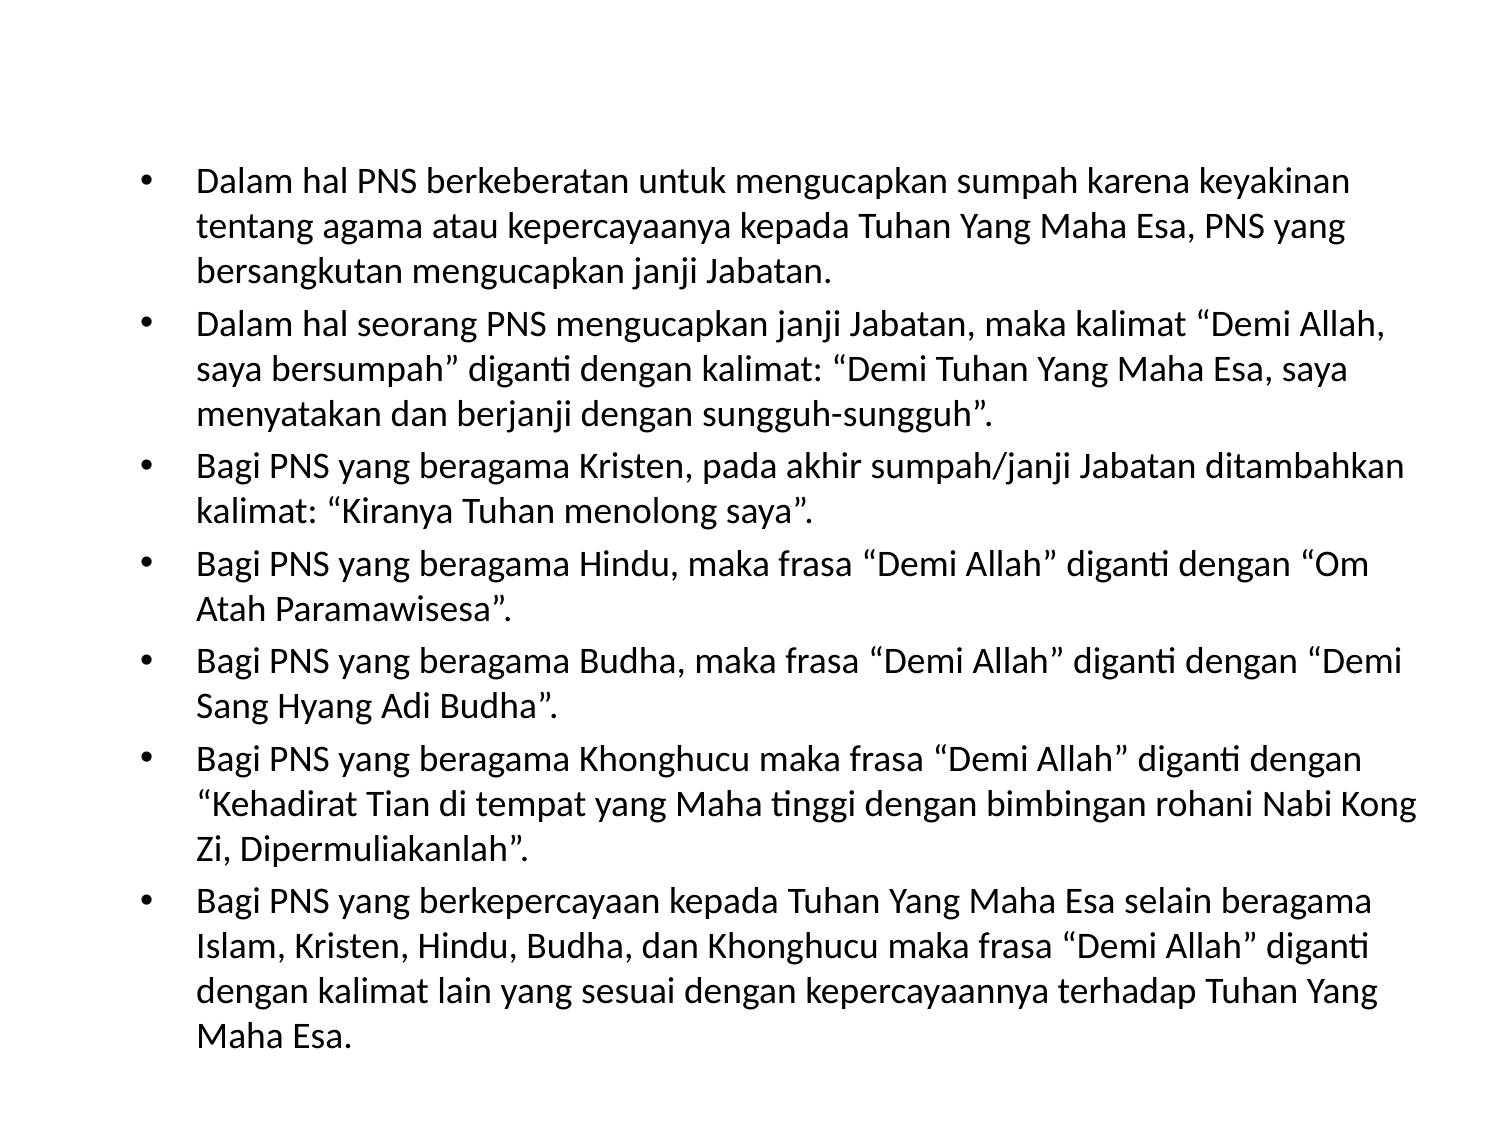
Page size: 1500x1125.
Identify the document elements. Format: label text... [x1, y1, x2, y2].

list Dalam hal PNS berkeberatan untuk mengucapkan sumpah karena keyakinan tentang agama atau kepercayaanya kepada Tuhan Yang Maha Esa, PNS yang bersangkutan mengucapkan janji Jabatan. Dalam hal seorang PNS mengucapkan janji Jabatan, maka kalimat “Demi Allah, saya bersumpah” diganti dengan kalimat: “Demi Tuhan Yang Maha Esa, saya menyatakan dan berjanji dengan sungguh-sungguh”. Bagi PNS yang beragama Kristen, pada akhir sumpah/janji Jabatan ditambahkan kalimat: “Kiranya Tuhan menolong saya”. Bagi PNS yang beragama Hindu, maka frasa “Demi Allah” diganti dengan “Om Atah Paramawisesa”. Bagi PNS yang beragama Budha, maka frasa “Demi Allah” diganti dengan “Demi Sang Hyang Adi Budha”. Bagi PNS yang beragama Khonghucu maka frasa “Demi Allah” diganti dengan “Kehadirat Tian di tempat yang Maha tinggi dengan bimbingan rohani Nabi Kong Zi, Dipermuliakanlah”. Bagi PNS yang berkepercayaan kepada Tuhan Yang Maha Esa selain beragama Islam, Kristen, Hindu, Budha, dan Khonghucu maka frasa “Demi Allah” diganti dengan kalimat lain yang sesuai dengan kepercayaannya terhadap Tuhan Yang Maha Esa. [125, 149, 1450, 854]
